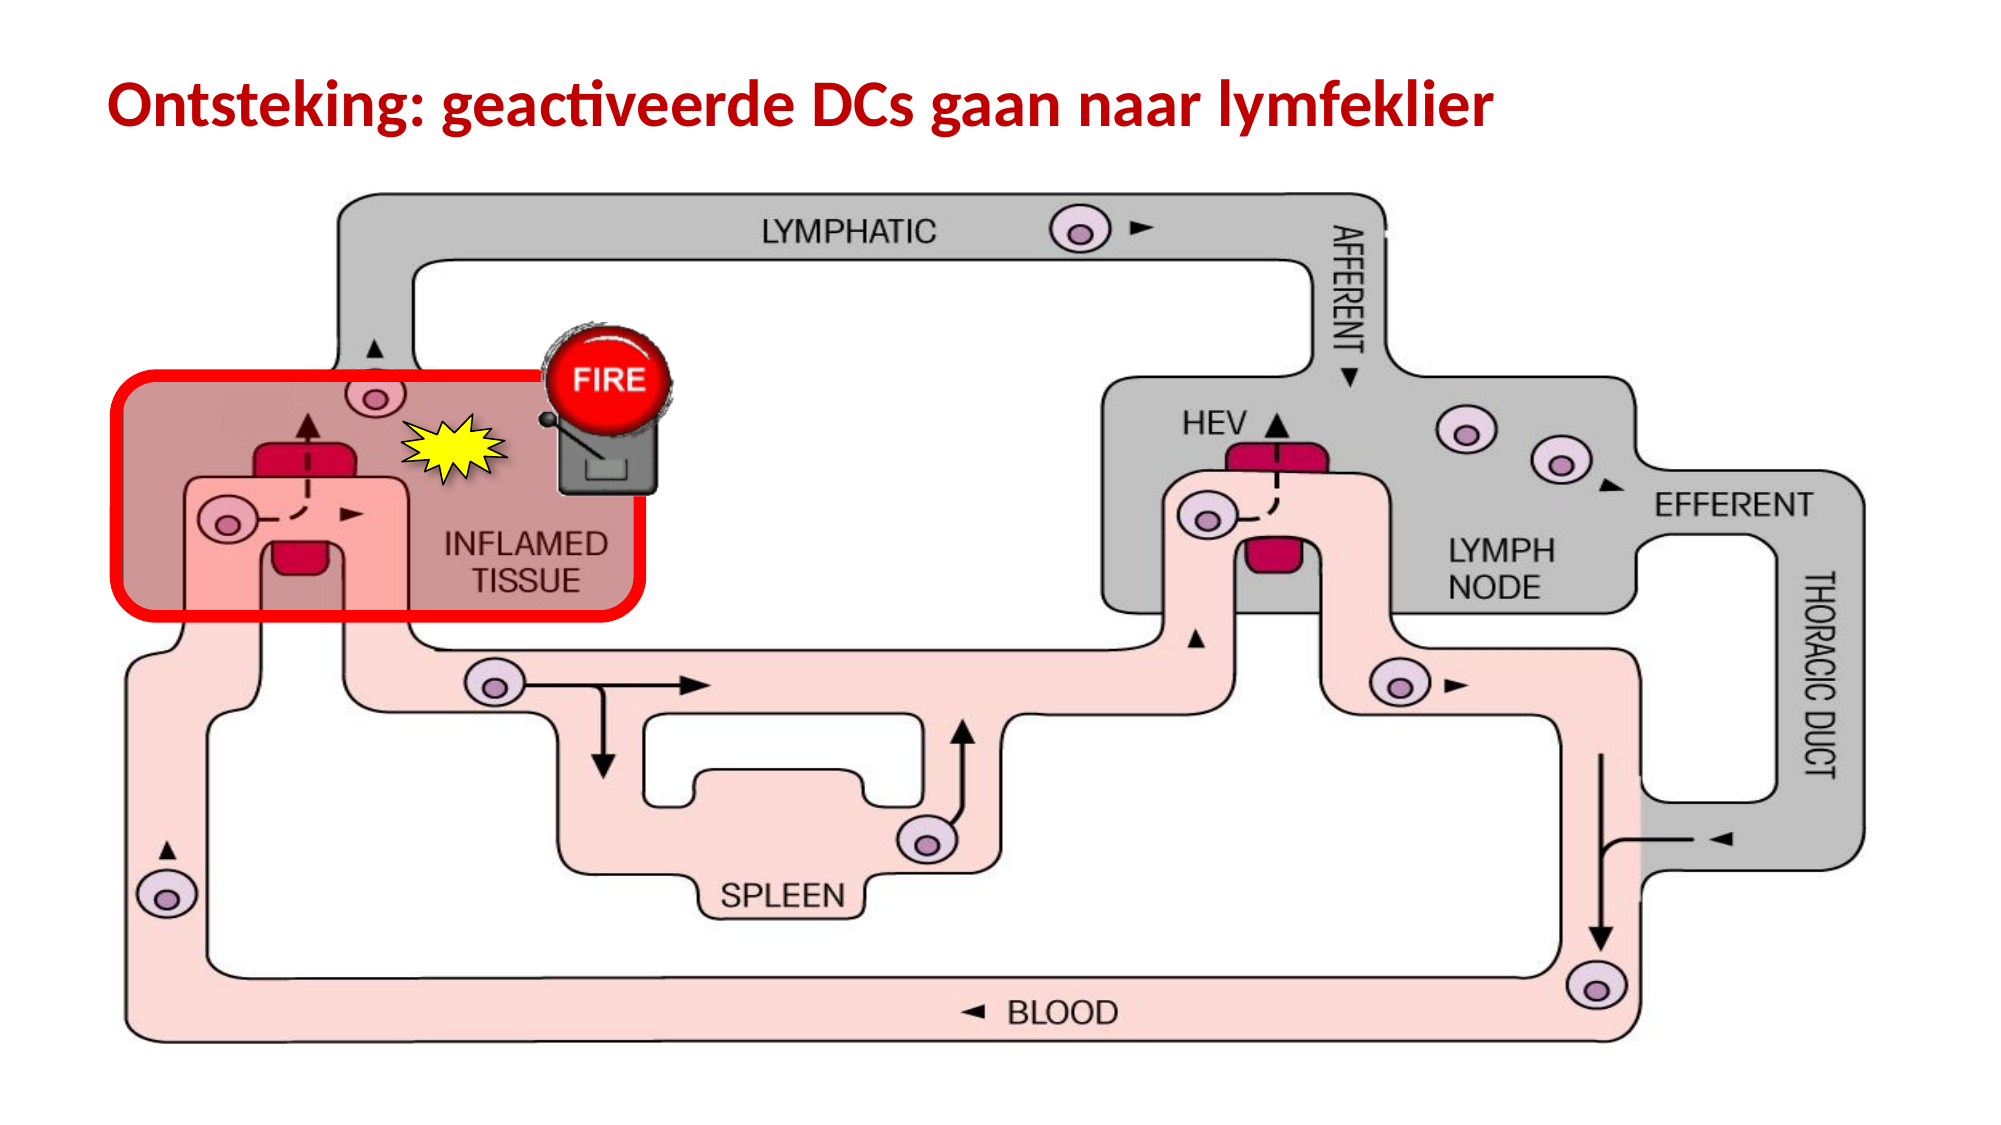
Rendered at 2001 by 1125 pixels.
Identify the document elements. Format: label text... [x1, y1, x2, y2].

text_box Ontsteking: geactiveerde DCs gaan naar lymfeklier [92, 0, 1818, 214]
picture [116, 191, 1867, 1044]
